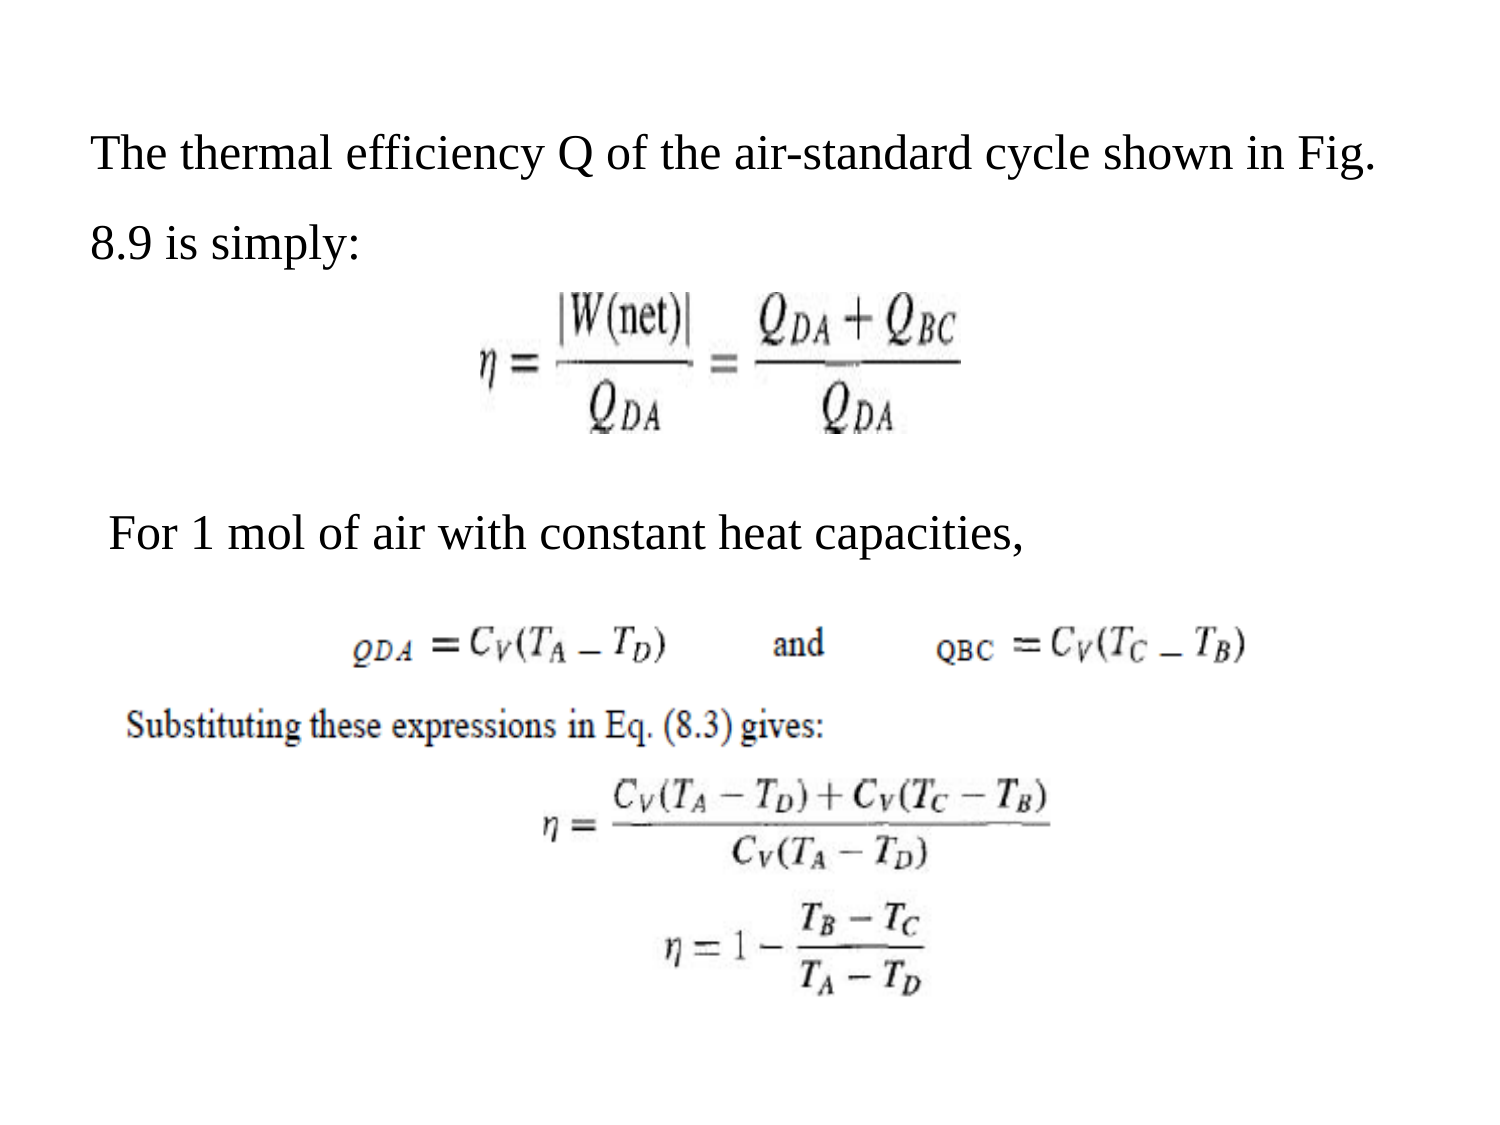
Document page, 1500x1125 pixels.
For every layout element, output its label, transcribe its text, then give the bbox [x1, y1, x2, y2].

picture [81, 609, 1301, 1067]
text_box For 1 mol of air with constant heat capacities, [93, 492, 1114, 567]
list The thermal efficiency Q of the air-standard cycle shown in Fig. 8.9 is simply: [75, 82, 1425, 282]
picture [480, 292, 962, 434]
